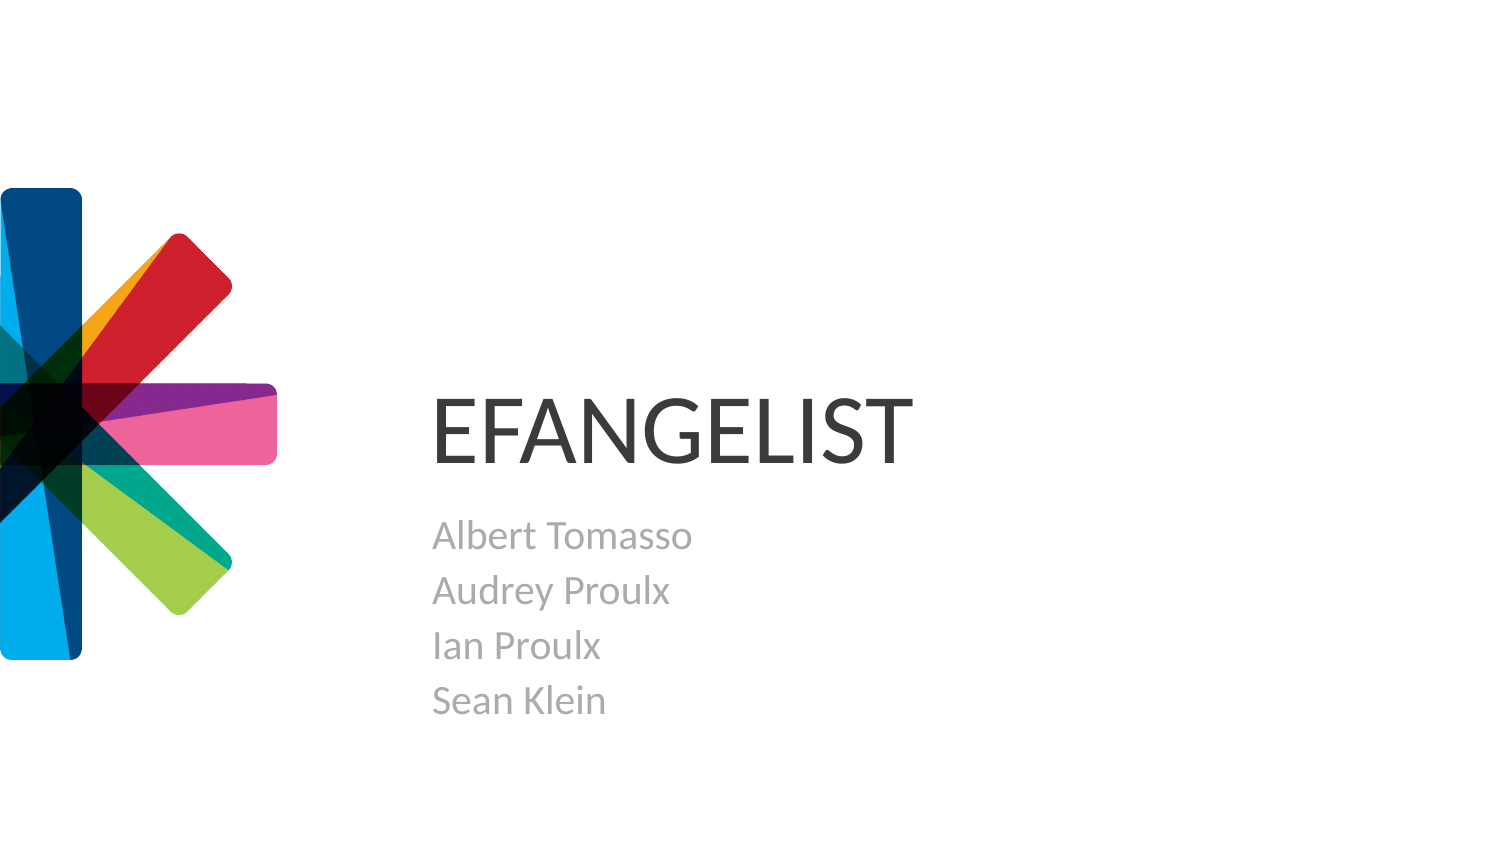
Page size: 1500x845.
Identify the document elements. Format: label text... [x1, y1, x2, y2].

subtitle Albert Tomasso Audrey Proulx Ian Proulx Sean Klein [417, 507, 1286, 762]
picture [0, 188, 277, 660]
list EFANGELIST [415, 260, 1462, 492]
